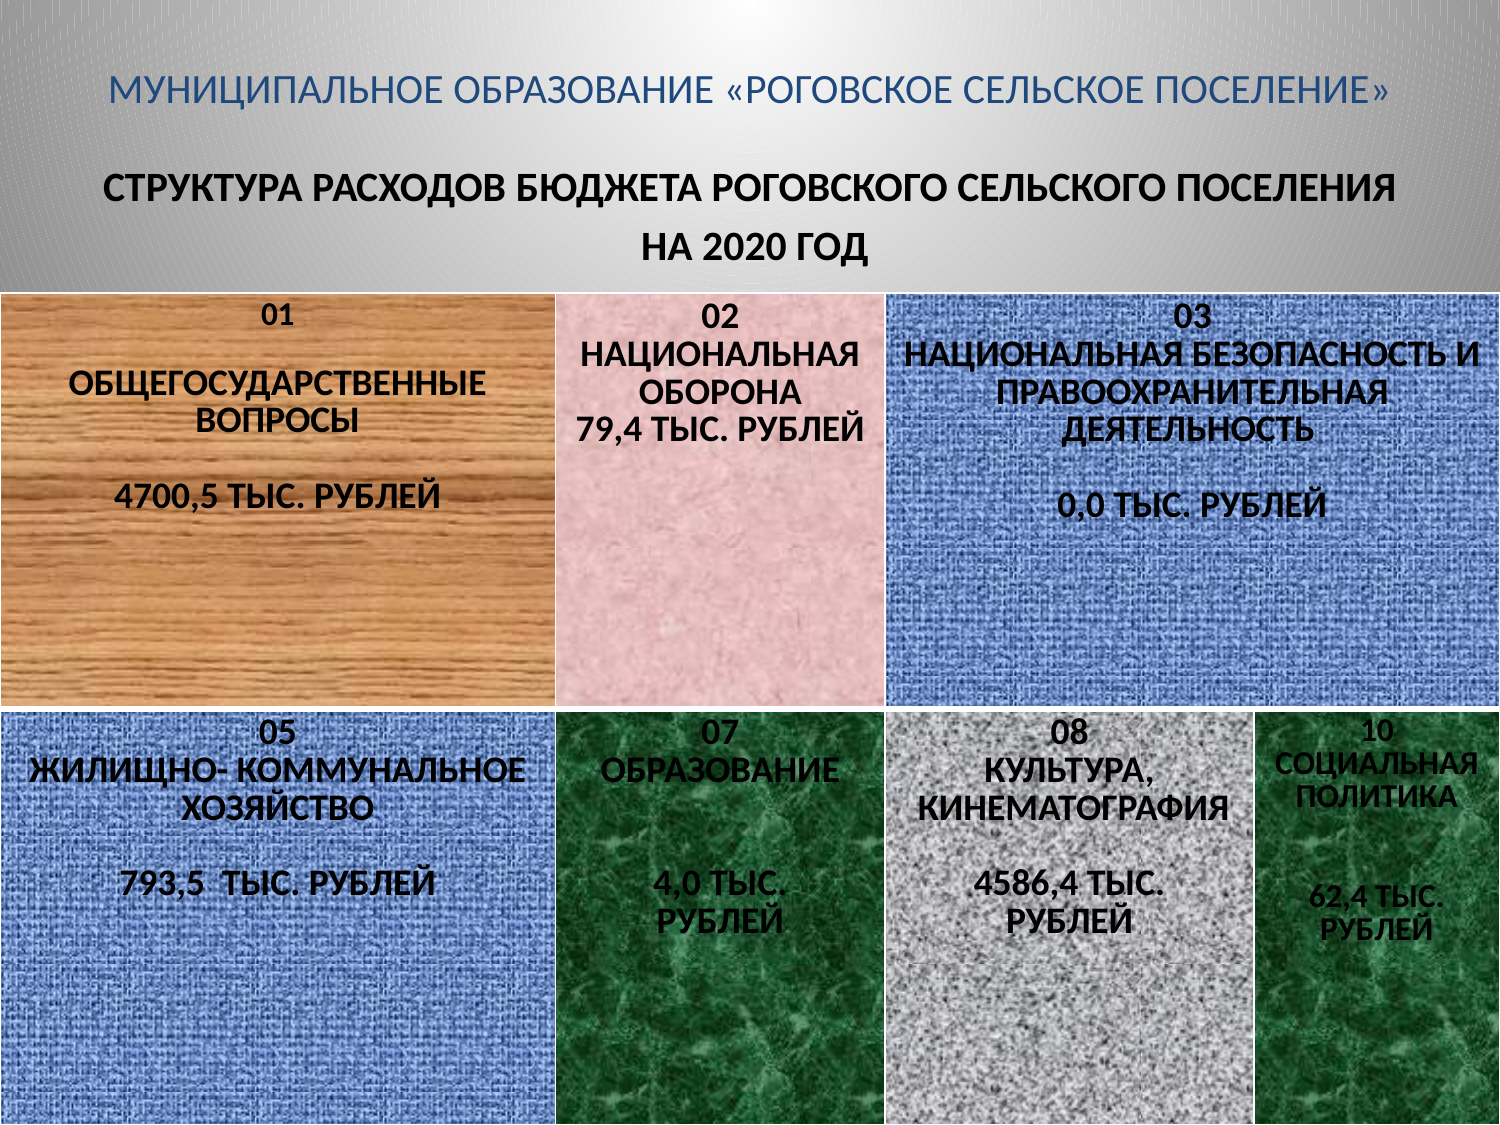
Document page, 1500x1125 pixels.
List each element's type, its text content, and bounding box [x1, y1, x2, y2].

table_cell 05 ЖИЛИЩНО- КОММУНАЛЬНОЕ ХОЗЯЙСТВО 793,5 ТЫС. РУБЛЕЙ [1, 712, 555, 1124]
table_header 03 НАЦИОНАЛЬНАЯ БЕЗОПАСНОСТЬ И ПРАВООХРАНИТЕЛЬНАЯ ДЕЯТЕЛЬНОСТЬ 0,0 ТЫС. РУБЛЕЙ [886, 294, 1499, 706]
table_cell 08 КУЛЬТУРА, КИНЕМАТОГРАФИЯ 4586,4 ТЫС. РУБЛЕЙ [886, 712, 1253, 1124]
table_cell 10 СОЦИАЛЬНАЯ ПОЛИТИКА 62,4 ТЫС. РУБЛЕЙ [1255, 712, 1499, 1124]
list СТРУКТУРА РАСХОДОВ БЮДЖЕТА РОГОВСКОГО СЕЛЬСКОГО ПОСЕЛЕНИЯ НА 2020 ГОД [35, 152, 1465, 292]
table_cell 07 ОБРАЗОВАНИЕ 4,0 ТЫС. РУБЛЕЙ [556, 712, 884, 1124]
title МУНИЦИПАЛЬНОЕ ОБРАЗОВАНИЕ «РОГОВСКОЕ СЕЛЬСКОЕ ПОСЕЛЕНИЕ» [75, 45, 1425, 129]
table_header 02 НАЦИОНАЛЬНАЯ ОБОРОНА 79,4 ТЫС. РУБЛЕЙ [556, 294, 884, 706]
table_header 01 ОБЩЕГОСУДАРСТВЕННЫЕ ВОПРОСЫ 4700,5 ТЫС. РУБЛЕЙ [1, 294, 555, 706]
